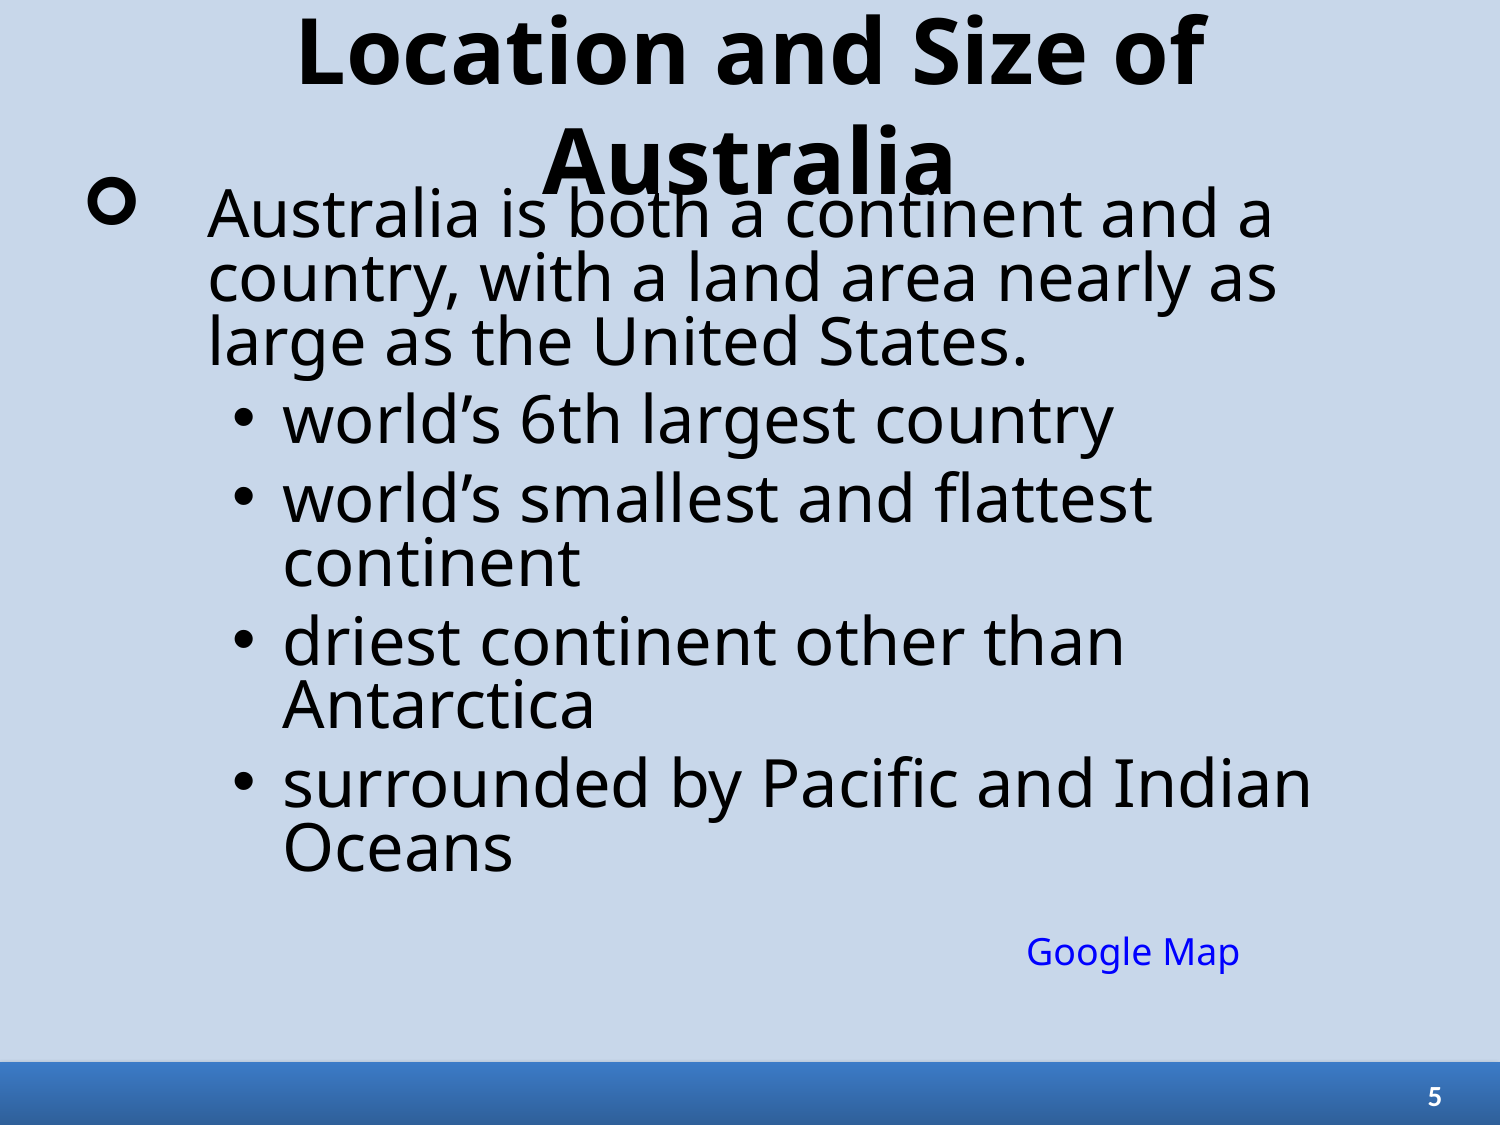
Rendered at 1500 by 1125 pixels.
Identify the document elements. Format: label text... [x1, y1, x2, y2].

list Australia is both a continent and a country, with a land area nearly as large as the United States. world’s 6th largest country world’s smallest and flattest continent driest continent other than Antarctica surrounded by Pacific and Indian Oceans [74, 177, 1426, 922]
title Location and Size of Australia [74, 8, 1426, 177]
slide_number 5 [1415, 1070, 1451, 1120]
text_box Google Map [1018, 920, 1416, 987]
